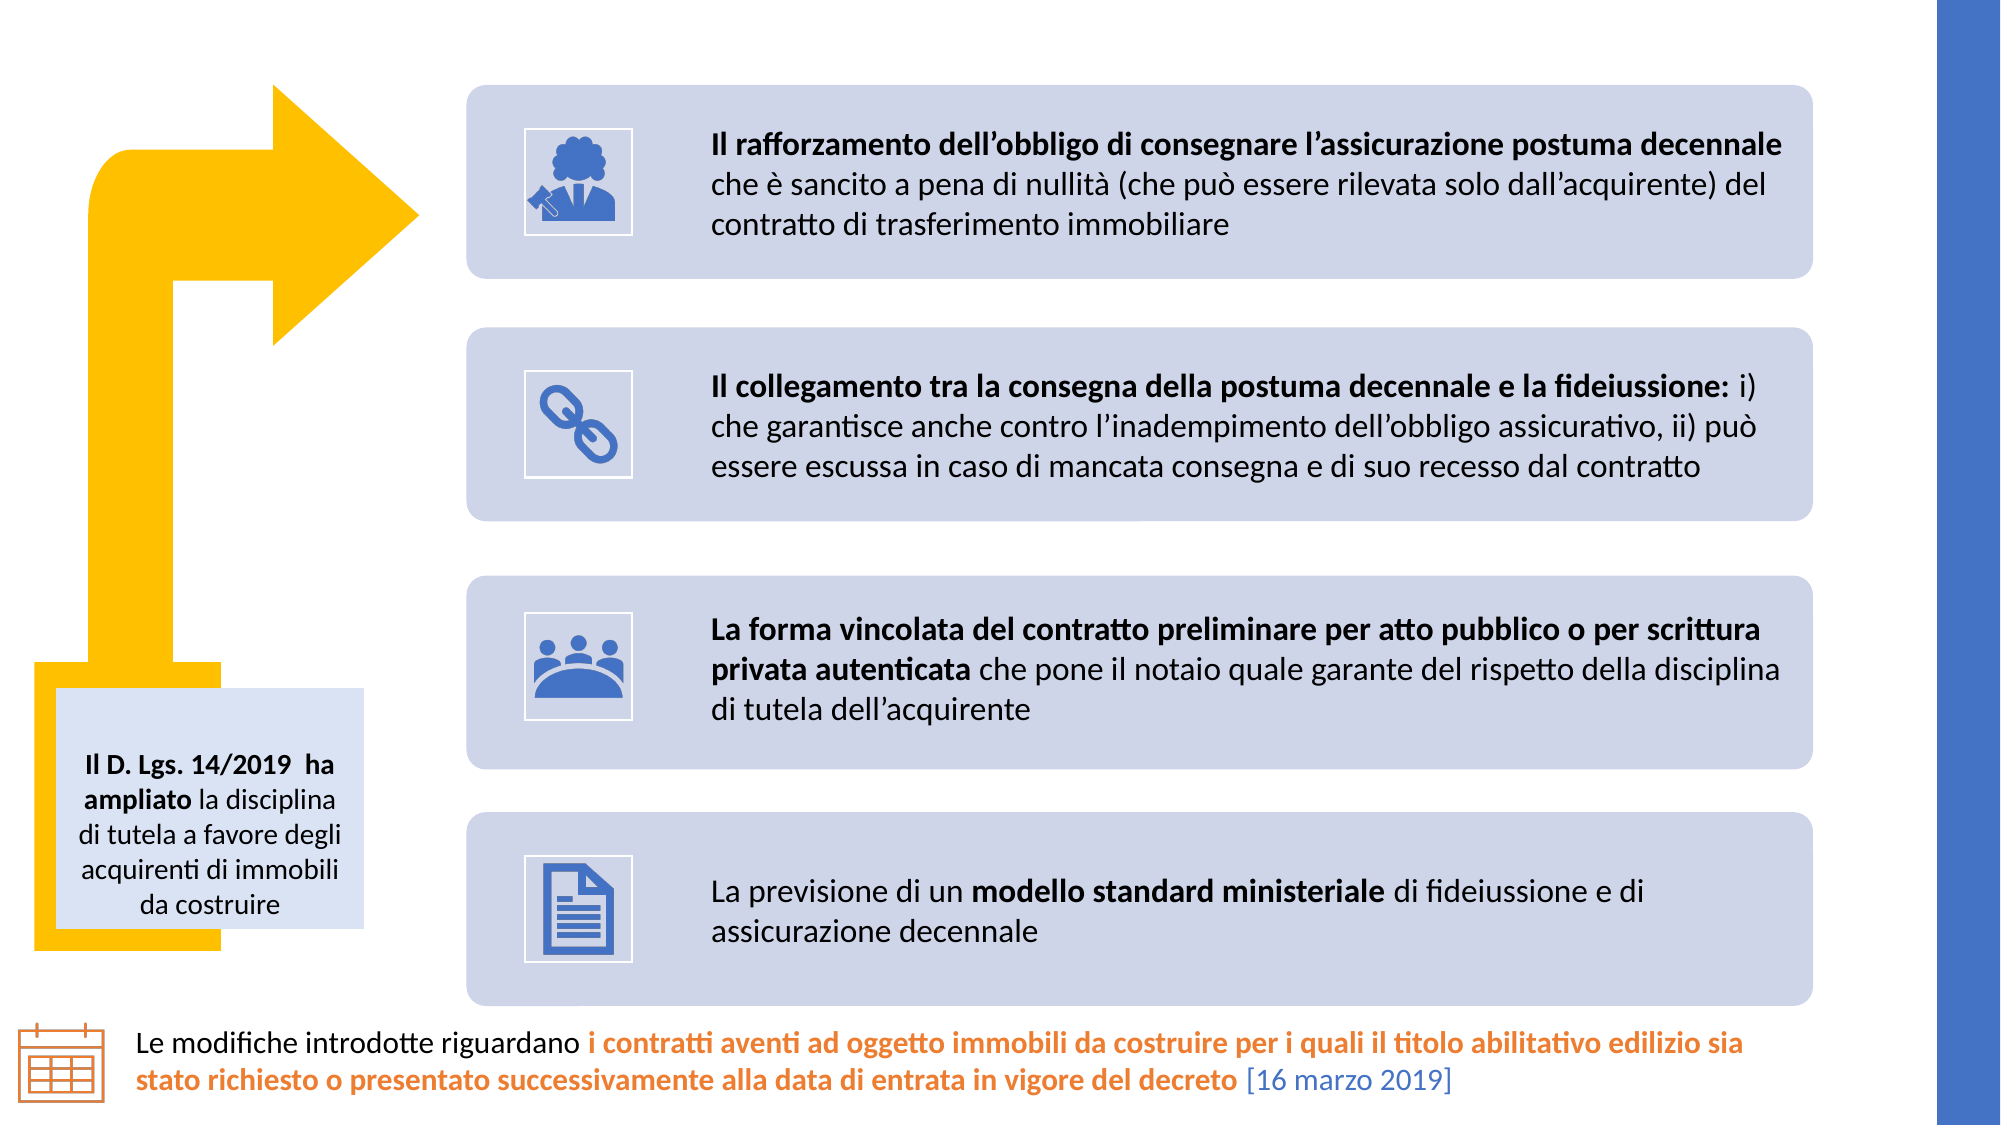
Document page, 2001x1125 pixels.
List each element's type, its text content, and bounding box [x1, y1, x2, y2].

picture [0, 1006, 122, 1119]
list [466, 84, 1814, 1007]
text_box Le modifiche introdotte riguardano i contratti aventi ad oggetto immobili da costruire per i quali il titolo abilitativo edilizio sia stato richiesto o presentato successivamente alla data di entrata in vigore del decreto [16 marzo 2019] [122, 1014, 1800, 1105]
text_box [34, 84, 420, 951]
